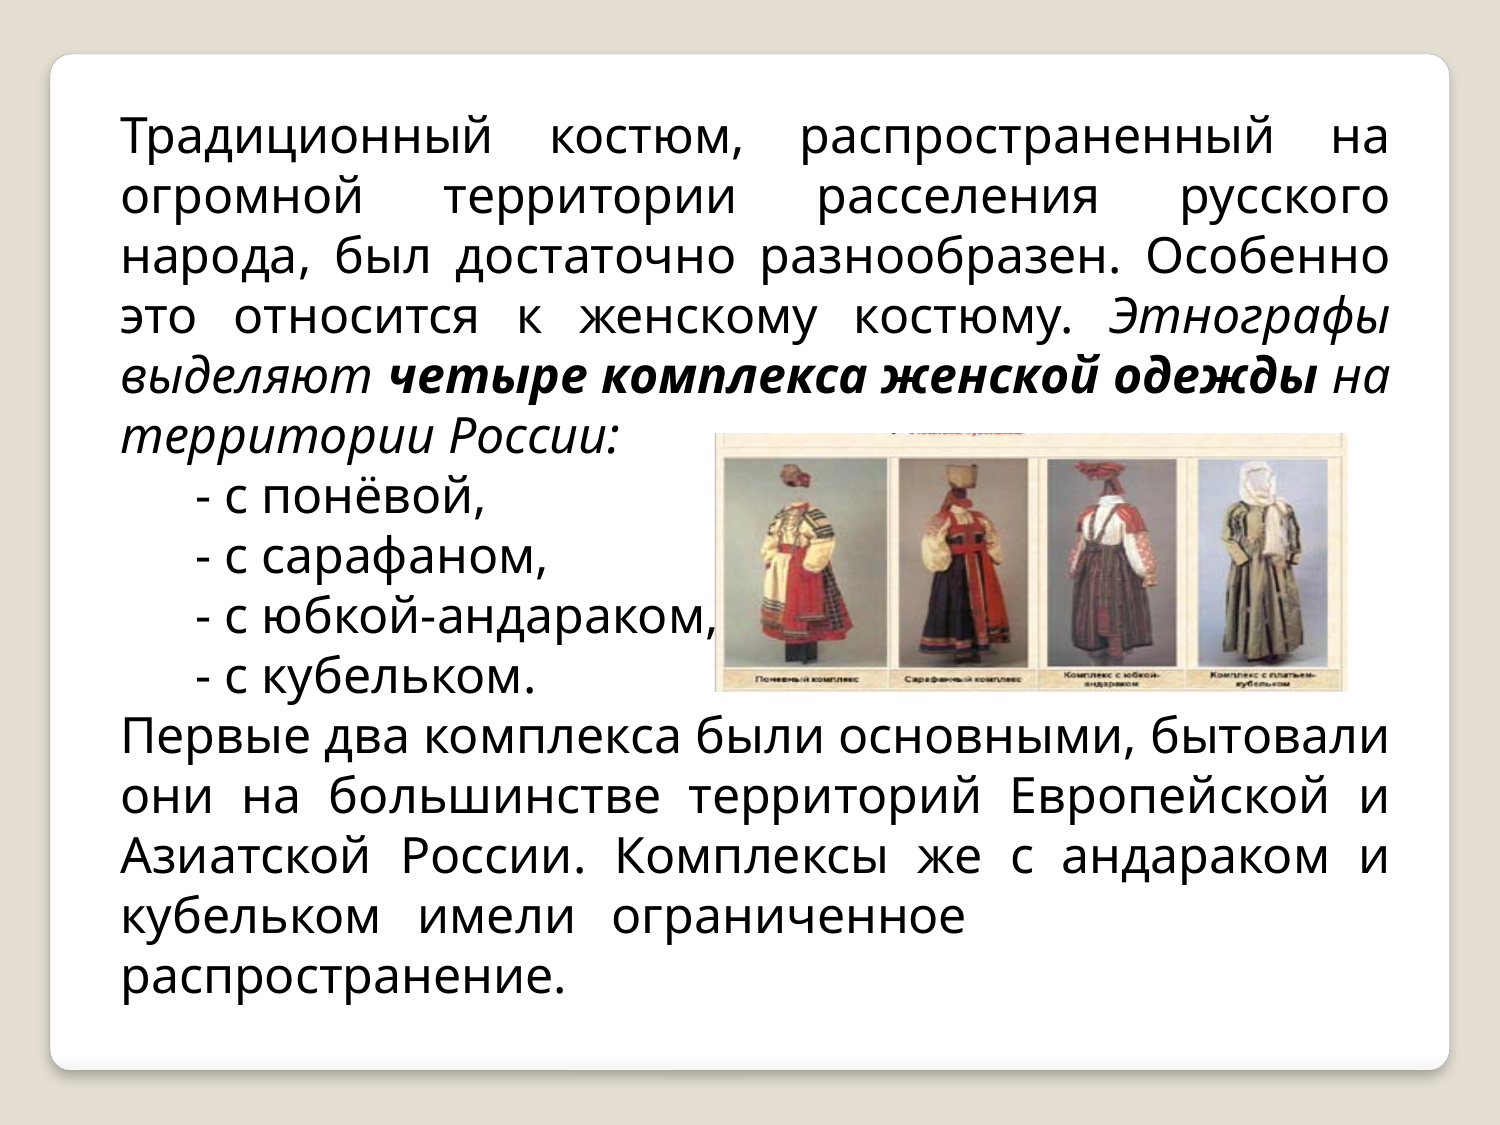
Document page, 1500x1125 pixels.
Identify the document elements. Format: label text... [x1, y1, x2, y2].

text_box Традиционный костюм, распространенный на огромной территории расселения русского народа, был достаточно разнообразен. Особенно это относится к женскому костюму. Этнографы выделяют четыре комплекса женской одежды на территории России: - с понёвой, - с сарафаном, - с юбкой-андараком, - с кубельком. Первые два комплекса были основными, бытовали они на большинстве территорий Европейской и Азиатской России. Комплексы же с андараком и кубельком имели ограниченное распространение. [105, 96, 1407, 1012]
picture [714, 433, 1348, 692]
